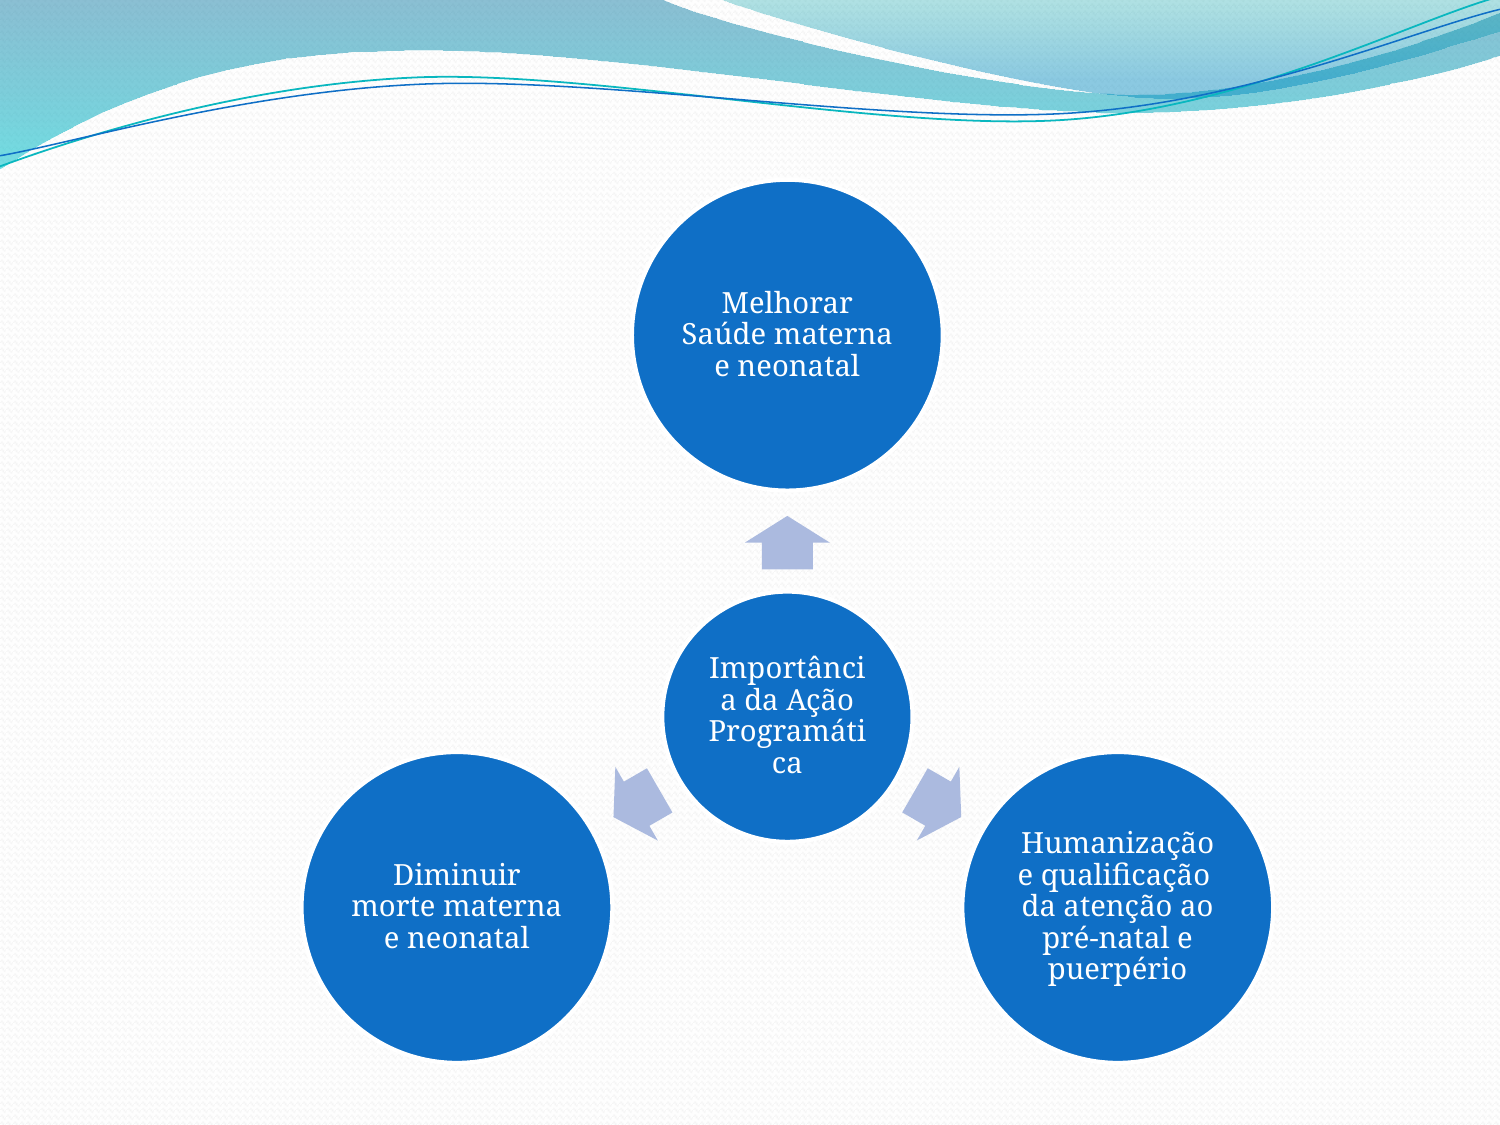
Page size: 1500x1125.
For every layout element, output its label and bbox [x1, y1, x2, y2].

text_box [206, 178, 1369, 1065]
